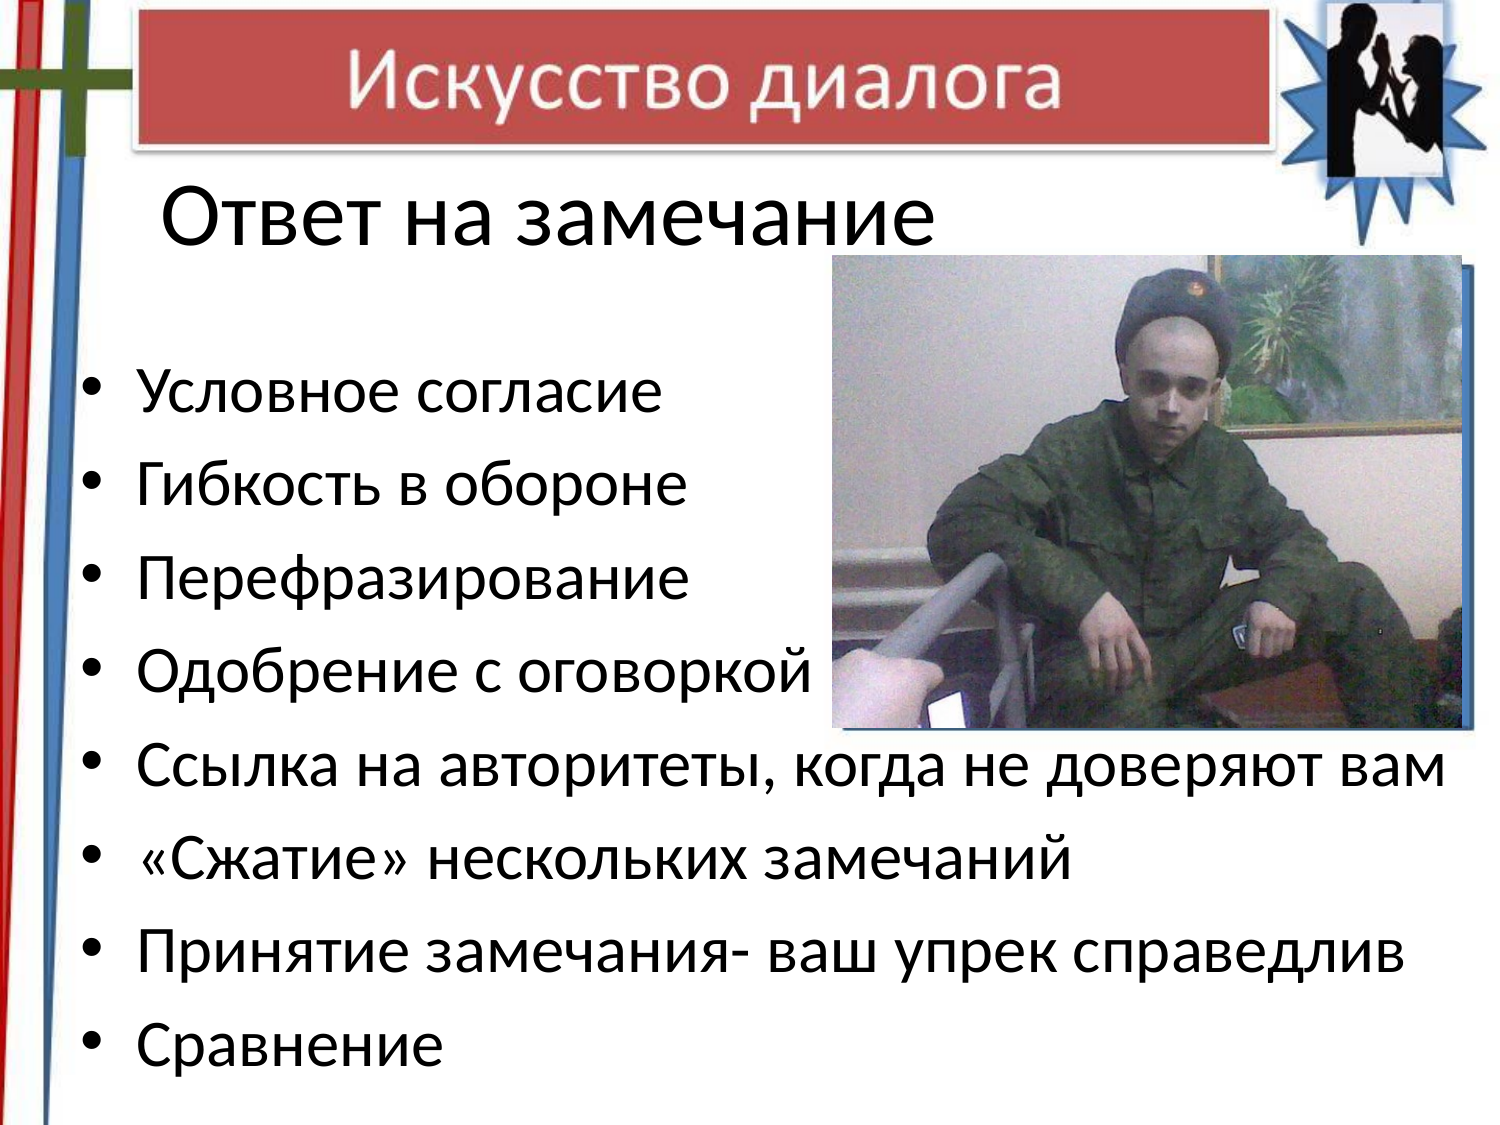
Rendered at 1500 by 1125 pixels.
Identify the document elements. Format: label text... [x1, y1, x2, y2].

picture [0, 0, 1500, 1125]
title Ответ на замечание [145, 115, 1317, 303]
list Условное согласие Гибкость в обороне Перефразирование Одобрение с оговоркой Ссылка на авторитеты, когда не доверяют вам «Сжатие» нескольких замечаний Принятие замечания- ваш упрек справедлив Сравнение [64, 338, 1500, 1125]
